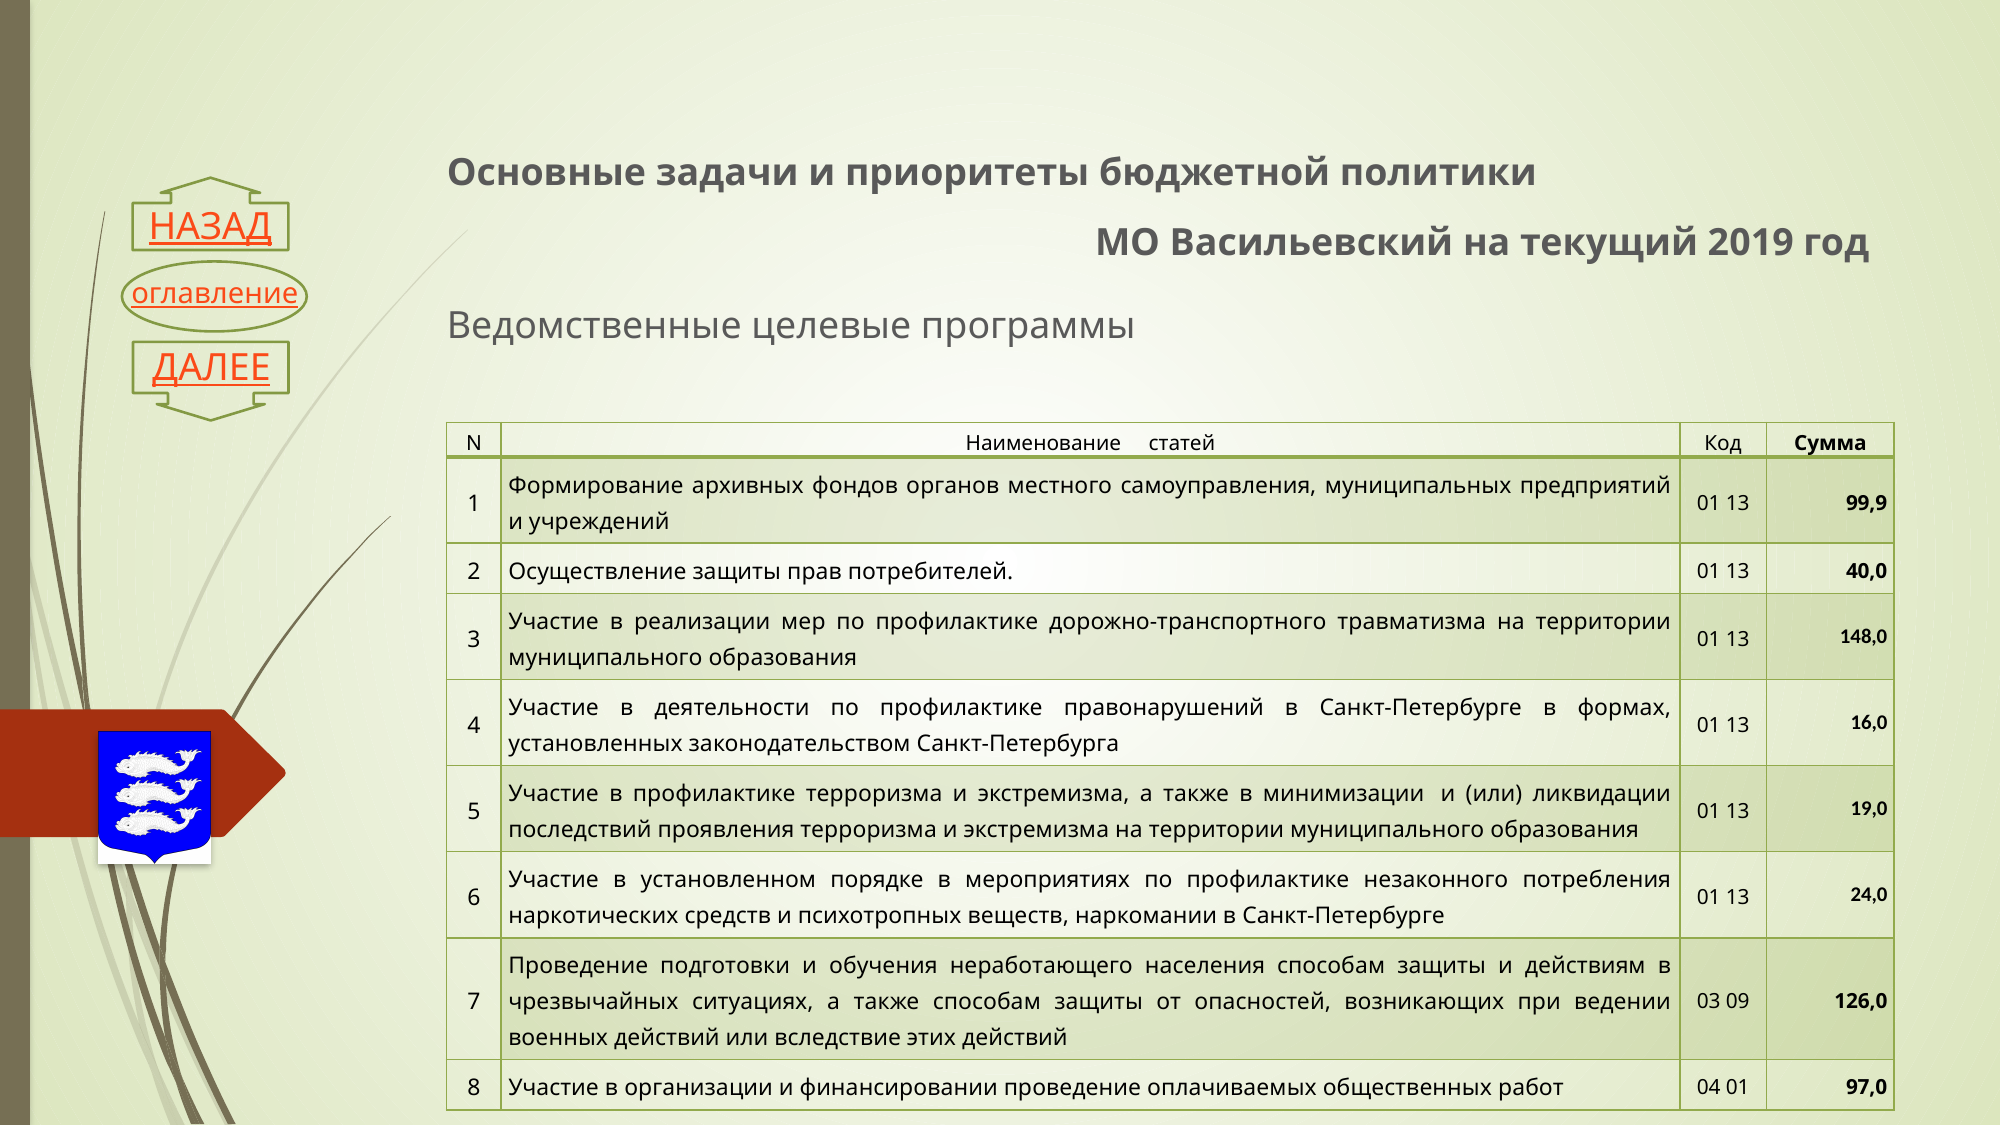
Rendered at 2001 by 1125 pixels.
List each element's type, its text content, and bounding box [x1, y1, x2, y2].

table_cell 2 [447, 544, 500, 593]
table_cell 24,0 [1767, 852, 1893, 937]
table_cell Участие в деятельности по профилактике правонарушений в Санкт-Петербурге в формах, установленных законодательством Санкт-Петербурга [502, 680, 1679, 765]
table_cell Участие в реализации мер по профилактике дорожно-транспортного травматизма на территории муниципального образования [502, 594, 1679, 679]
table_cell Осуществление защиты прав потребителей. [502, 544, 1679, 593]
table_cell 01 13 [1681, 680, 1766, 765]
table_cell 01 13 [1681, 852, 1766, 937]
table_cell 4 [447, 680, 500, 765]
text_box НАЗАД [133, 194, 288, 261]
text_box ДАЛЕЕ [123, 335, 300, 402]
table_cell Участие в организации и финансировании проведение оплачиваемых общественных работ [502, 1060, 1679, 1109]
picture [98, 731, 211, 865]
text_box [155, 402, 267, 422]
text_box оглавление [116, 266, 314, 322]
table_header Код [1681, 423, 1766, 455]
text_box [147, 322, 282, 333]
table_cell Участие в профилактике терроризма и экстремизма, а также в минимизации и (или) ликвидации последствий проявления терроризма и экстремизма на территории муниципального образования [502, 766, 1679, 851]
table_cell 97,0 [1767, 1060, 1893, 1109]
table_cell 99,9 [1767, 459, 1893, 542]
table_cell 3 [447, 594, 500, 679]
table_cell 7 [447, 939, 500, 1059]
table_cell 01 13 [1681, 766, 1766, 851]
text_box Основные задачи и приоритеты бюджетной политики МО Васильевский на текущий 2019 год [431, 135, 1895, 277]
table_cell 40,0 [1767, 544, 1893, 593]
table_cell 8 [447, 1060, 500, 1109]
table_header Наименование статей [502, 423, 1679, 455]
table_cell 5 [447, 766, 500, 851]
table_cell 01 13 [1681, 594, 1766, 679]
table_cell 01 13 [1681, 459, 1766, 542]
table_cell Участие в установленном порядке в мероприятиях по профилактике незаконного потребления наркотических средств и психотропных веществ, наркомании в Санкт-Петербурге [502, 852, 1679, 937]
table_cell 126,0 [1767, 939, 1893, 1059]
table_cell 148,0 [1767, 594, 1893, 679]
text_box Ведомственные целевые программы [431, 293, 1895, 391]
table_header N [447, 423, 500, 455]
table_cell Проведение подготовки и обучения неработающего населения способам защиты и действиям в чрезвычайных ситуациях, а также способам защиты от опасностей, возникающих при ведении военных действий или вследствие этих действий [502, 939, 1679, 1059]
table_header Сумма [1767, 423, 1893, 455]
table_cell 04 01 [1681, 1060, 1766, 1109]
table_cell 16,0 [1767, 680, 1893, 765]
text_box [159, 176, 262, 194]
table_cell 1 [447, 459, 500, 542]
table_cell 19,0 [1767, 766, 1893, 851]
table_cell 01 13 [1681, 544, 1766, 593]
table_cell 03 09 [1681, 939, 1766, 1059]
text_box [162, 260, 266, 266]
table_cell 6 [447, 852, 500, 937]
table_cell Формирование архивных фондов органов местного самоуправления, муниципальных предприятий и учреждений [502, 459, 1679, 542]
